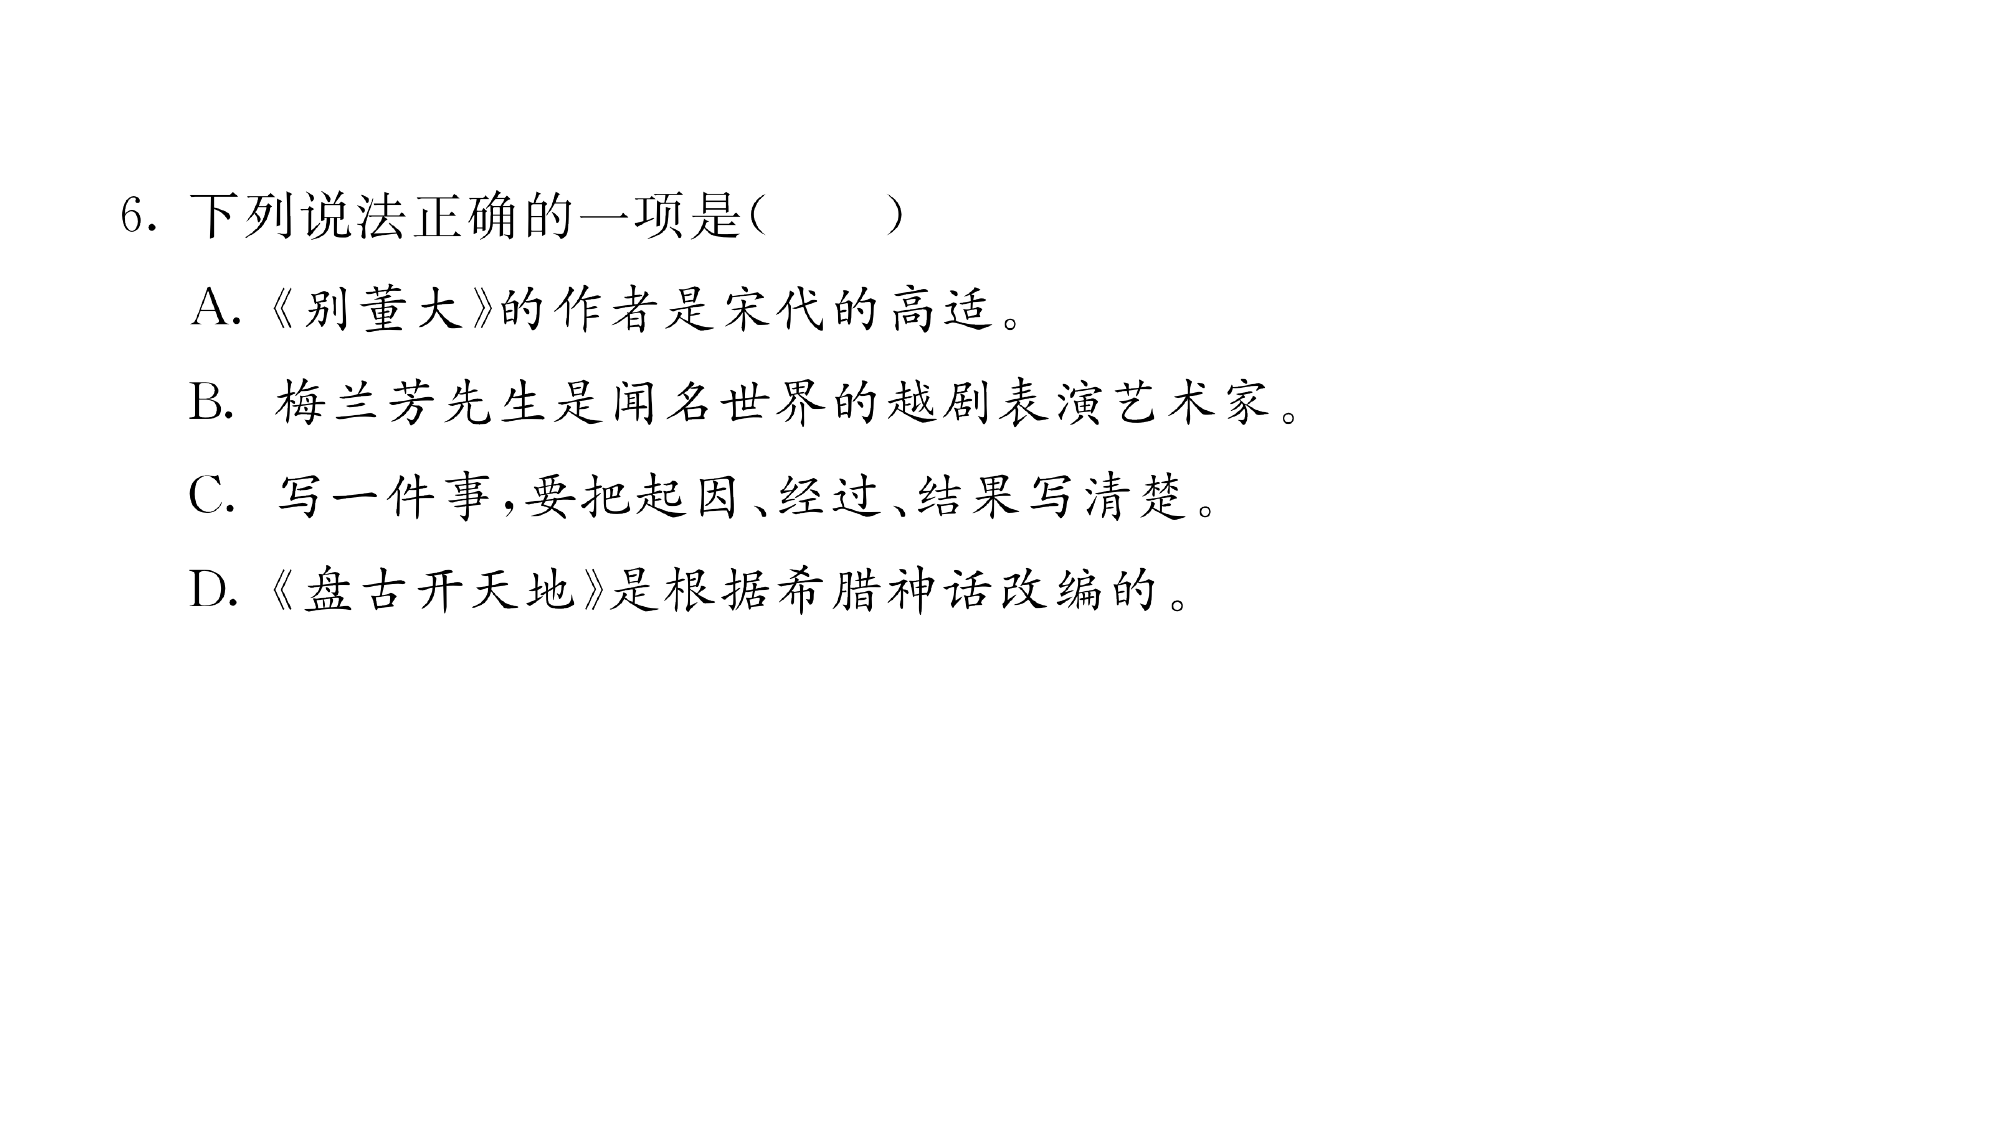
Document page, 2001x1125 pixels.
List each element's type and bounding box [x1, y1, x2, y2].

picture [118, 177, 2000, 626]
